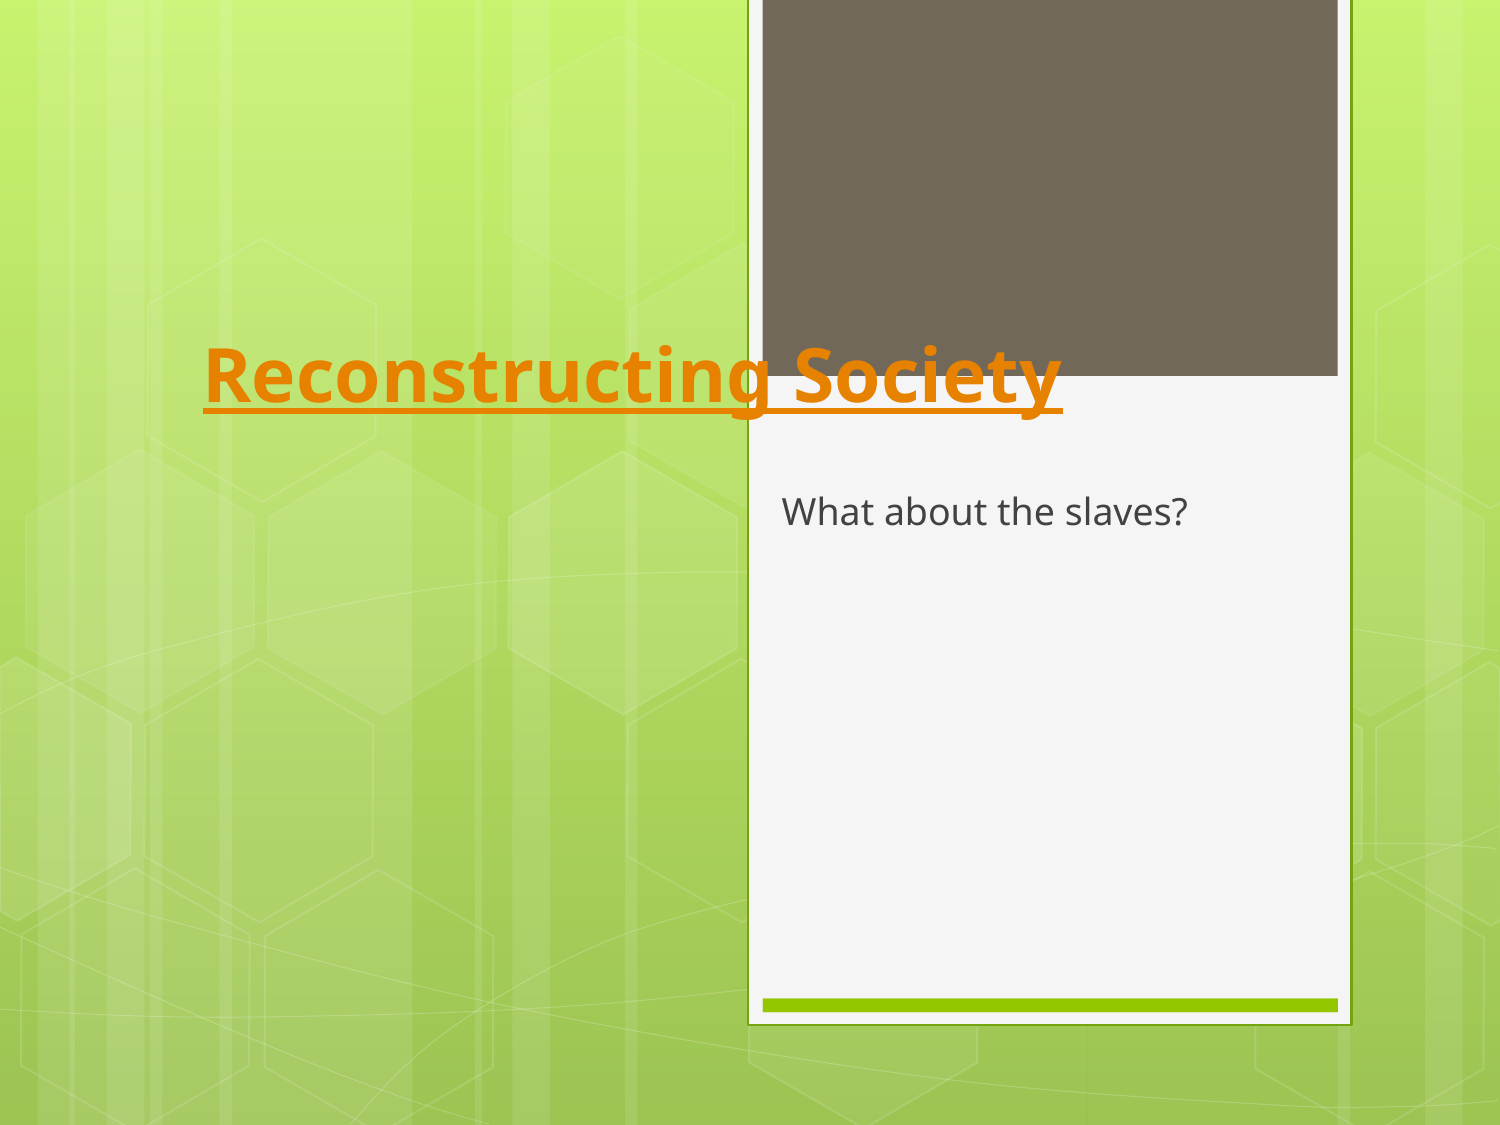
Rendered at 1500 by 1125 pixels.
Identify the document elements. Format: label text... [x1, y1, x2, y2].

subtitle What about the slaves? [766, 480, 1438, 780]
title Reconstructing Society [187, 249, 1463, 438]
